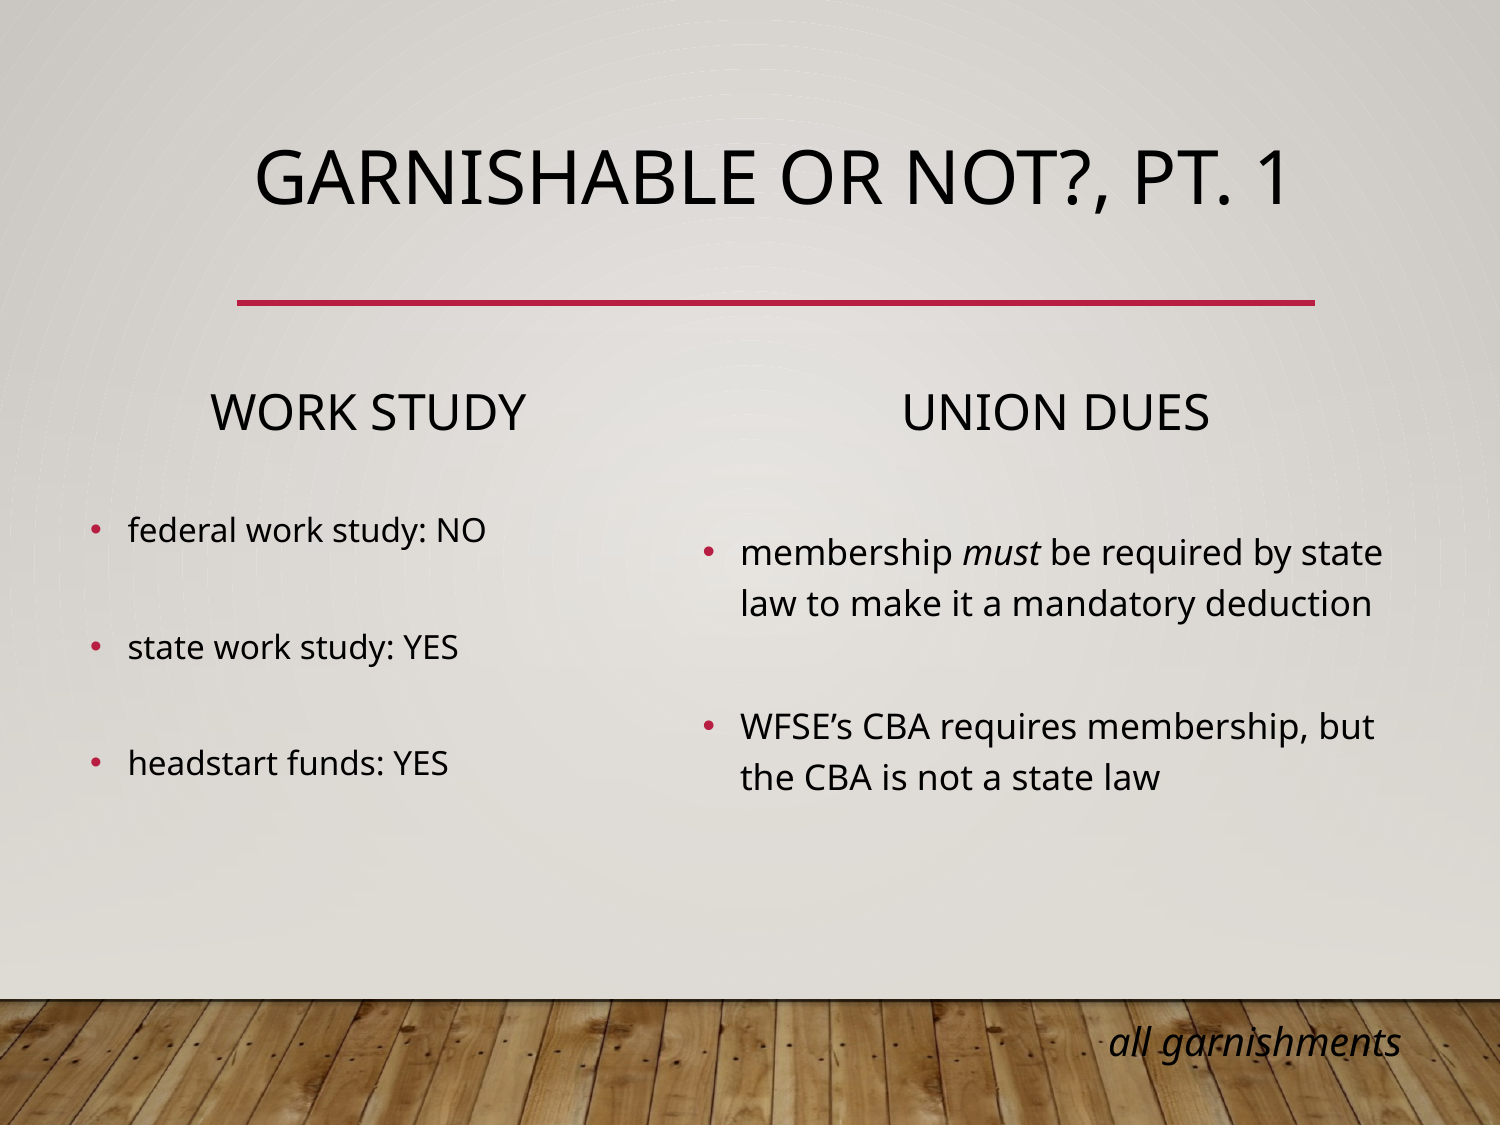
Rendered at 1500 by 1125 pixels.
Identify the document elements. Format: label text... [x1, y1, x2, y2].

text_box all garnishments [1086, 1009, 1424, 1072]
picture [0, 999, 1500, 1125]
title GARNISHABLE OR NOT?, Pt. 1 [236, 131, 1315, 306]
list WORK STUDY federal work study: NO state work study: YES headstart funds: YES [75, 361, 663, 1004]
list UNION DUES membership must be required by state law to make it a mandatory deduction WFSE’s CBA requires membership, but the CBA is not a state law [687, 361, 1426, 1004]
